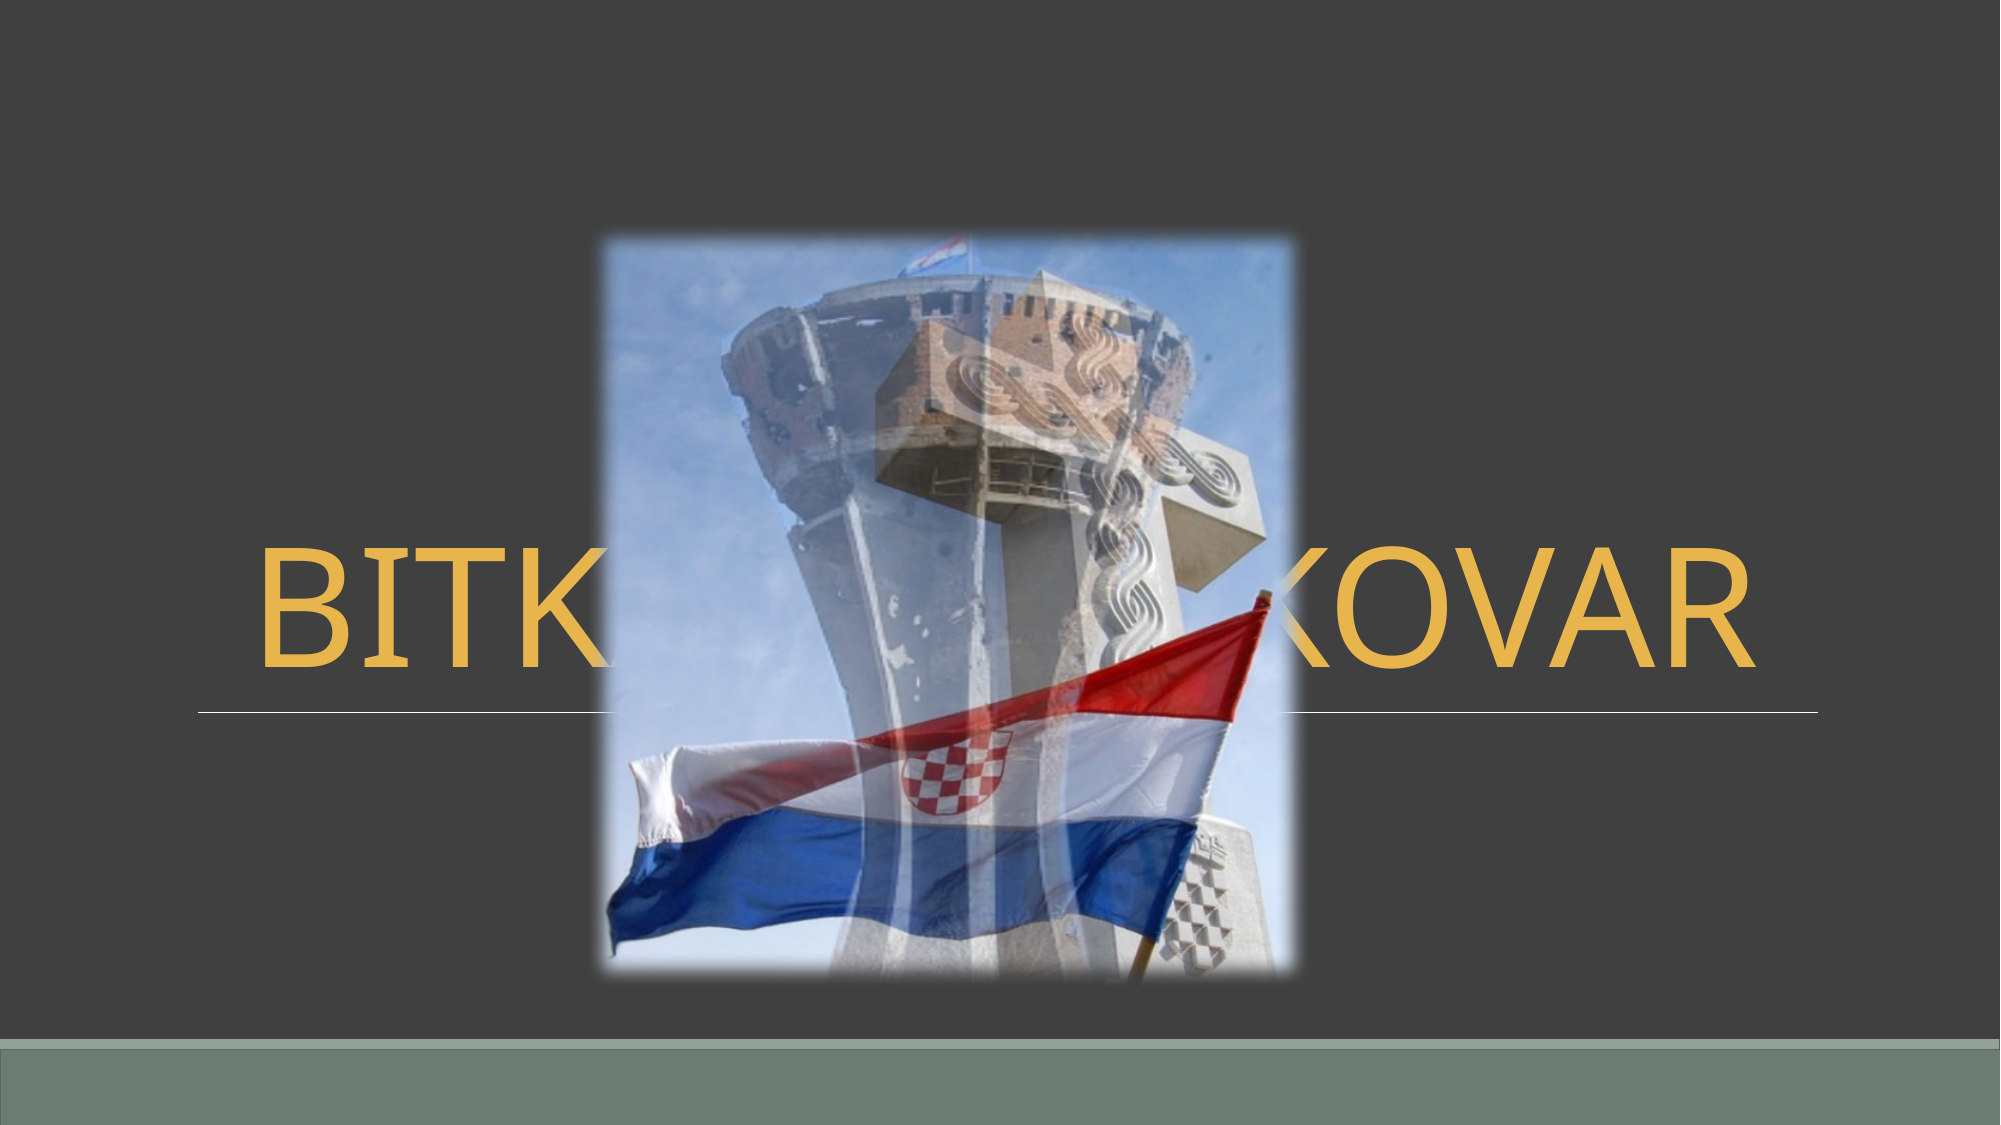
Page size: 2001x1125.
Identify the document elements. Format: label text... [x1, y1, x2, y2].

title BITKA ZA VUKOVAR [180, 124, 1830, 710]
picture [585, 221, 1312, 988]
